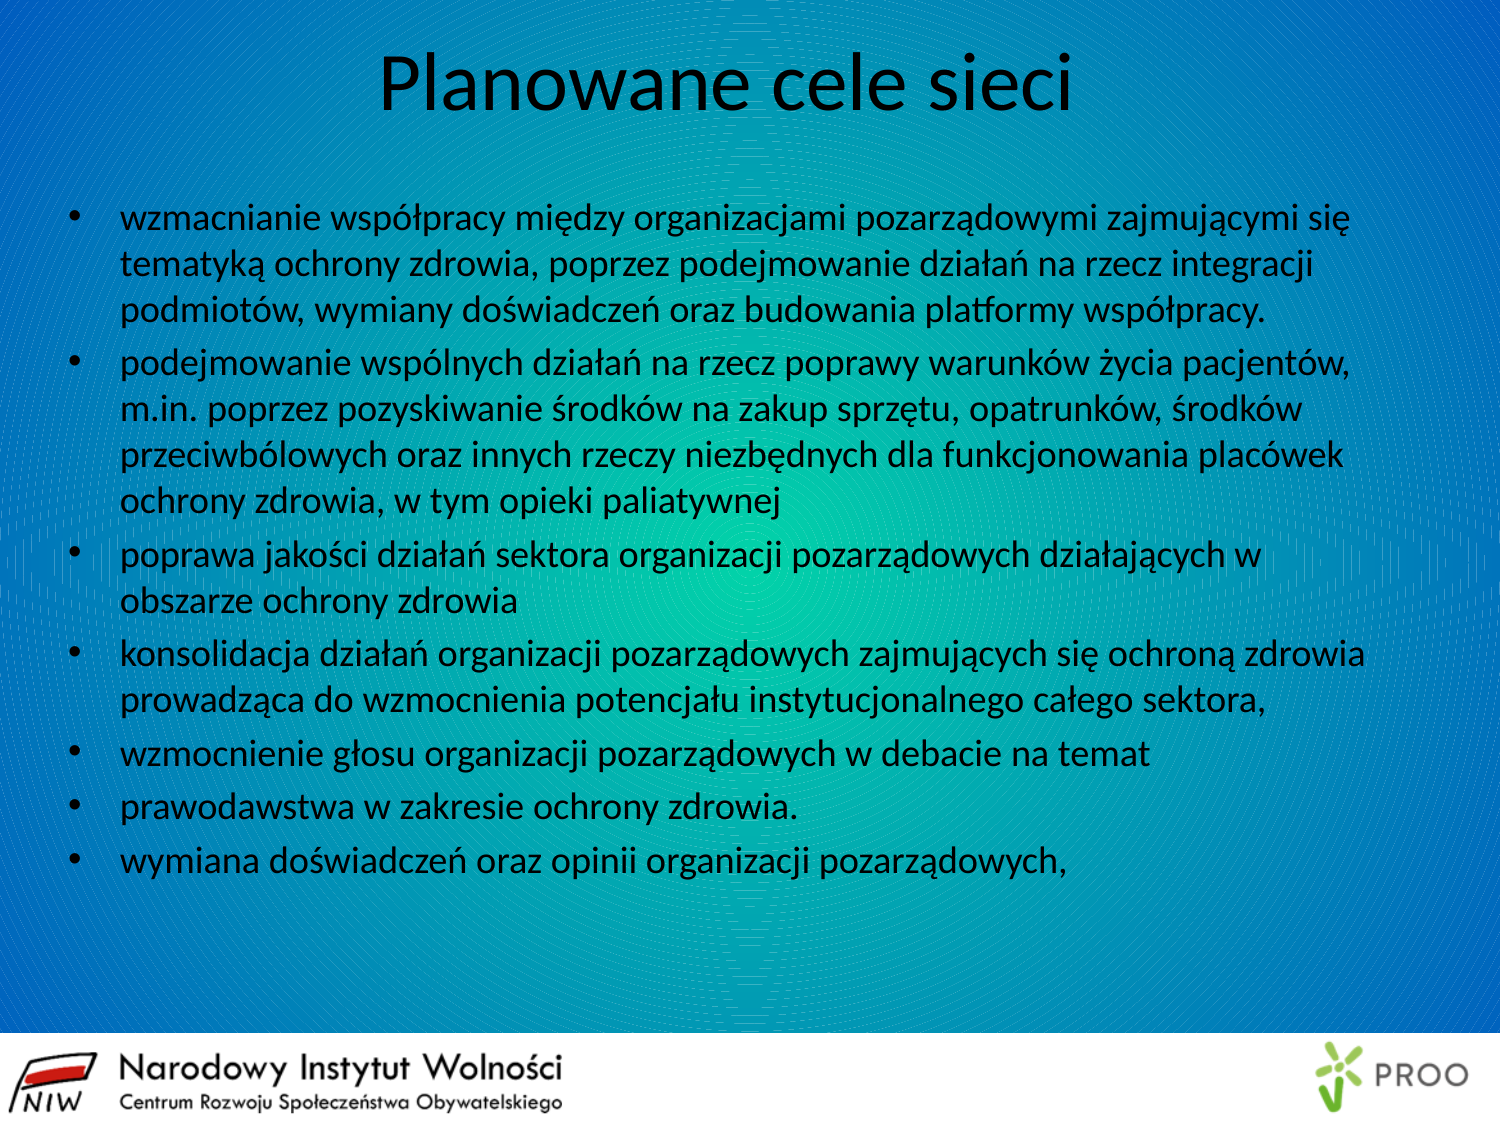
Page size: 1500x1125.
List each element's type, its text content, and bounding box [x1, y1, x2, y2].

list wzmacnianie współpracy między organizacjami pozarządowymi zajmującymi się tematyką ochrony zdrowia, poprzez podejmowanie działań na rzecz integracji podmiotów, wymiany doświadczeń oraz budowania platformy współpracy. podejmowanie wspólnych działań na rzecz poprawy warunków życia pacjentów, m.in. poprzez pozyskiwanie środków na zakup sprzętu, opatrunków, środków przeciwbólowych oraz innych rzeczy niezbędnych dla funkcjonowania placówek ochrony zdrowia, w tym opieki paliatywnej poprawa jakości działań sektora organizacji pozarządowych działających w obszarze ochrony zdrowia konsolidacja działań organizacji pozarządowych zajmujących się ochroną zdrowia prowadząca do wzmocnienia potencjału instytucjonalnego całego sektora, wzmocnienie głosu organizacji pozarządowych w debacie na temat prawodawstwa w zakresie ochrony zdrowia. wymiana doświadczeń oraz opinii organizacji pozarządowych, [53, 184, 1412, 965]
picture [0, 1030, 1500, 1125]
title Planowane cele sieci [76, 19, 1378, 135]
